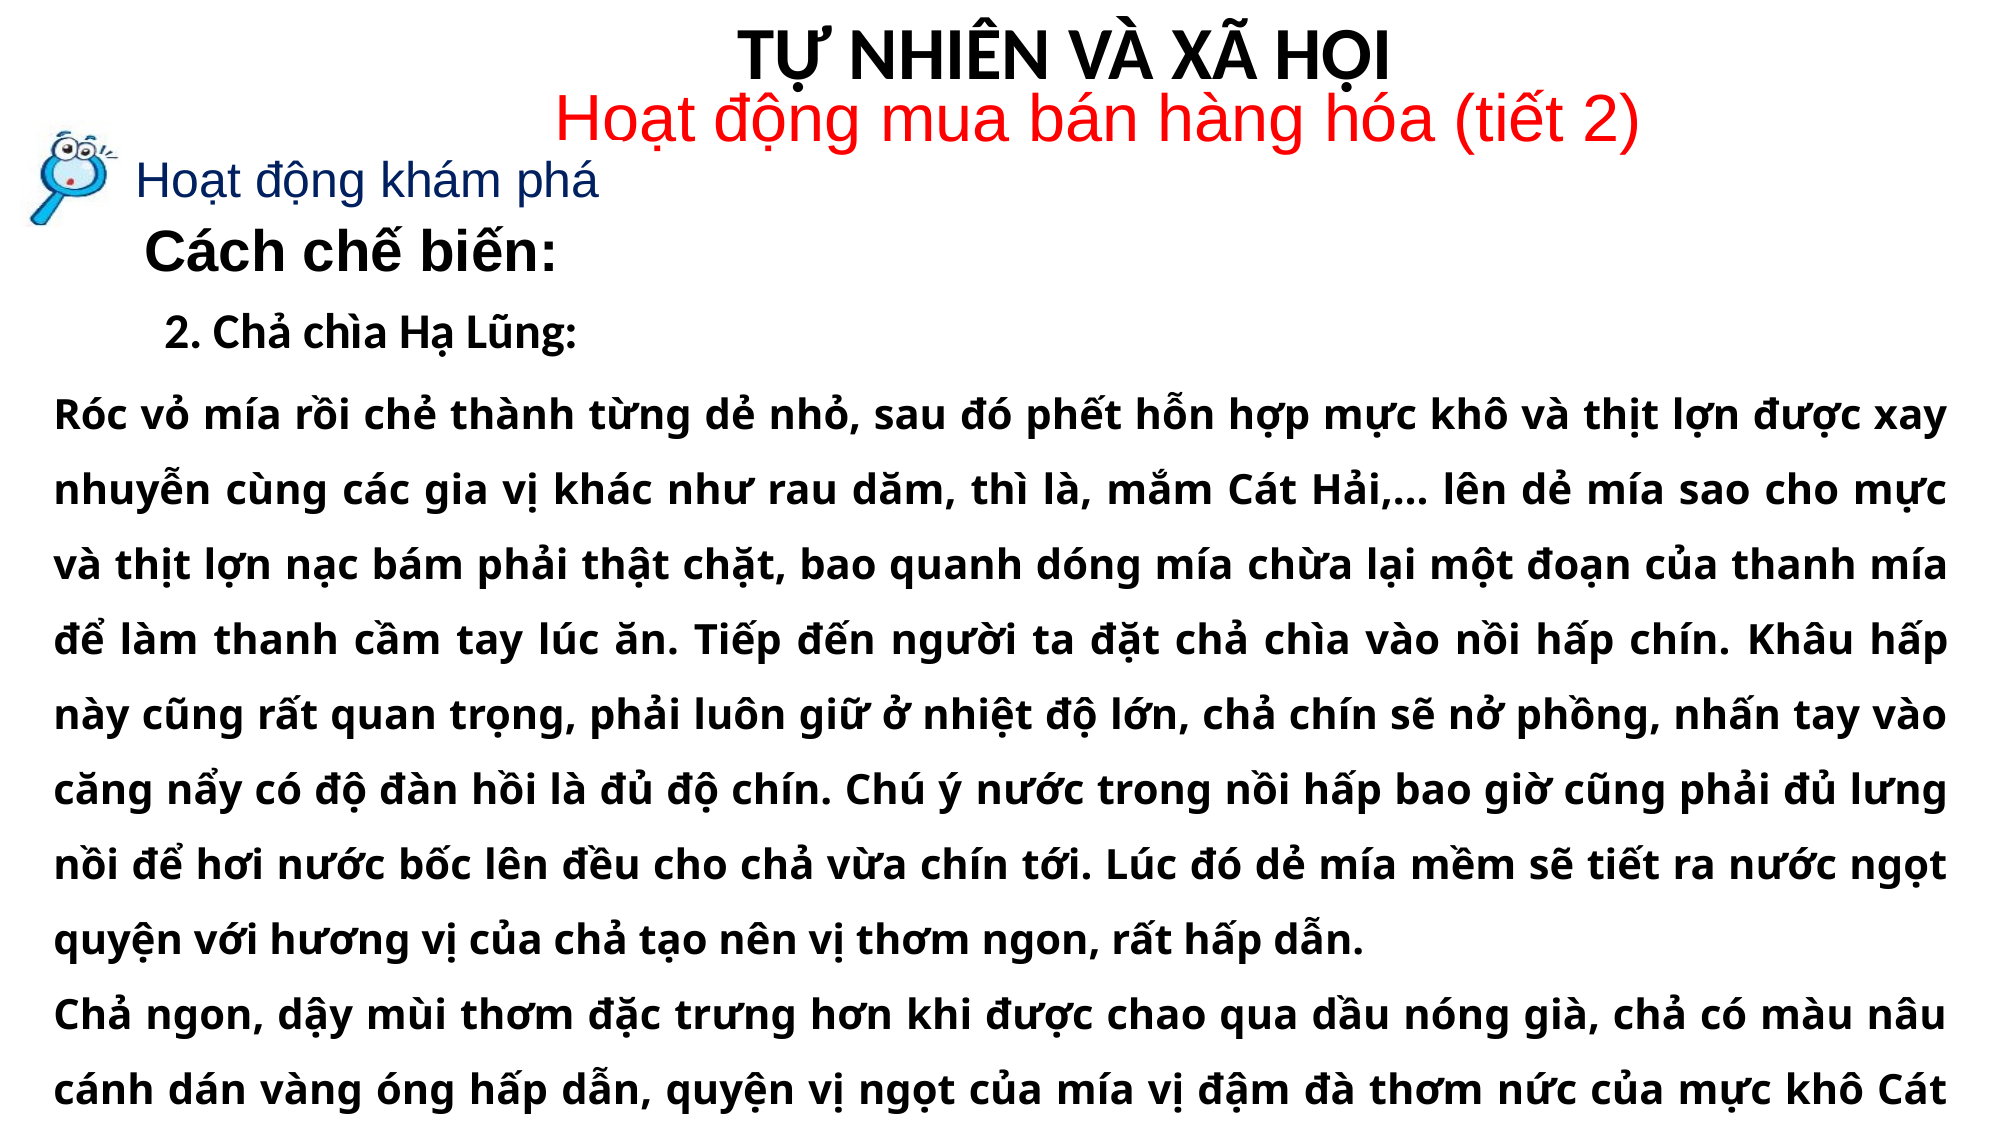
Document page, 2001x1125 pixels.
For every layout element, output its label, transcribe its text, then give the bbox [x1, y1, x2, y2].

text_box TỰ NHIÊN VÀ XÃ HỘI [660, 0, 1471, 78]
text_box Róc vỏ mía rồi chẻ thành từng dẻ nhỏ, sau đó phết hỗn hợp mực khô và thịt lợn được xay nhuyễn cùng các gia vị khác như rau dăm, thì là, mắm Cát Hải,… lên dẻ mía sao cho mực và thịt lợn nạc bám phải thật chặt, bao quanh dóng mía chừa lại một đoạn của thanh mía để làm thanh cầm tay lúc ăn. Tiếp đến người ta đặt chả chìa vào nồi hấp chín. Khâu hấp này cũng rất quan trọng, phải luôn giữ ở nhiệt độ lớn, chả chín sẽ nở phồng, nhấn tay vào căng nẩy có độ đàn hồi là đủ độ chín. Chú ý nước trong nồi hấp bao giờ cũng phải đủ lưng nồi để hơi nước bốc lên đều cho chả vừa chín tới. Lúc đó dẻ mía mềm sẽ tiết ra nước ngọt quyện với hương vị của chả tạo nên vị thơm ngon, rất hấp dẫn. Chả ngon, dậy mùi thơm đặc trưng hơn khi được chao qua dầu nóng già, chả có màu nâu cánh dán vàng óng hấp dẫn, quyện vị ngọt của mía vị đậm đà thơm nức của mực khô Cát Bà làm xao xuyến bao thực khách khó tính ngày từ khứu giác. [38, 355, 1964, 1125]
text_box Cách chế biến: [129, 205, 623, 291]
text_box 2. Chả chìa Hạ Lũng: [131, 291, 612, 366]
text_box Hoạt động khám phá [121, 140, 623, 215]
picture [20, 120, 122, 227]
text_box Hoạt động mua bán hàng hóa (tiết 2) [538, 78, 1660, 151]
